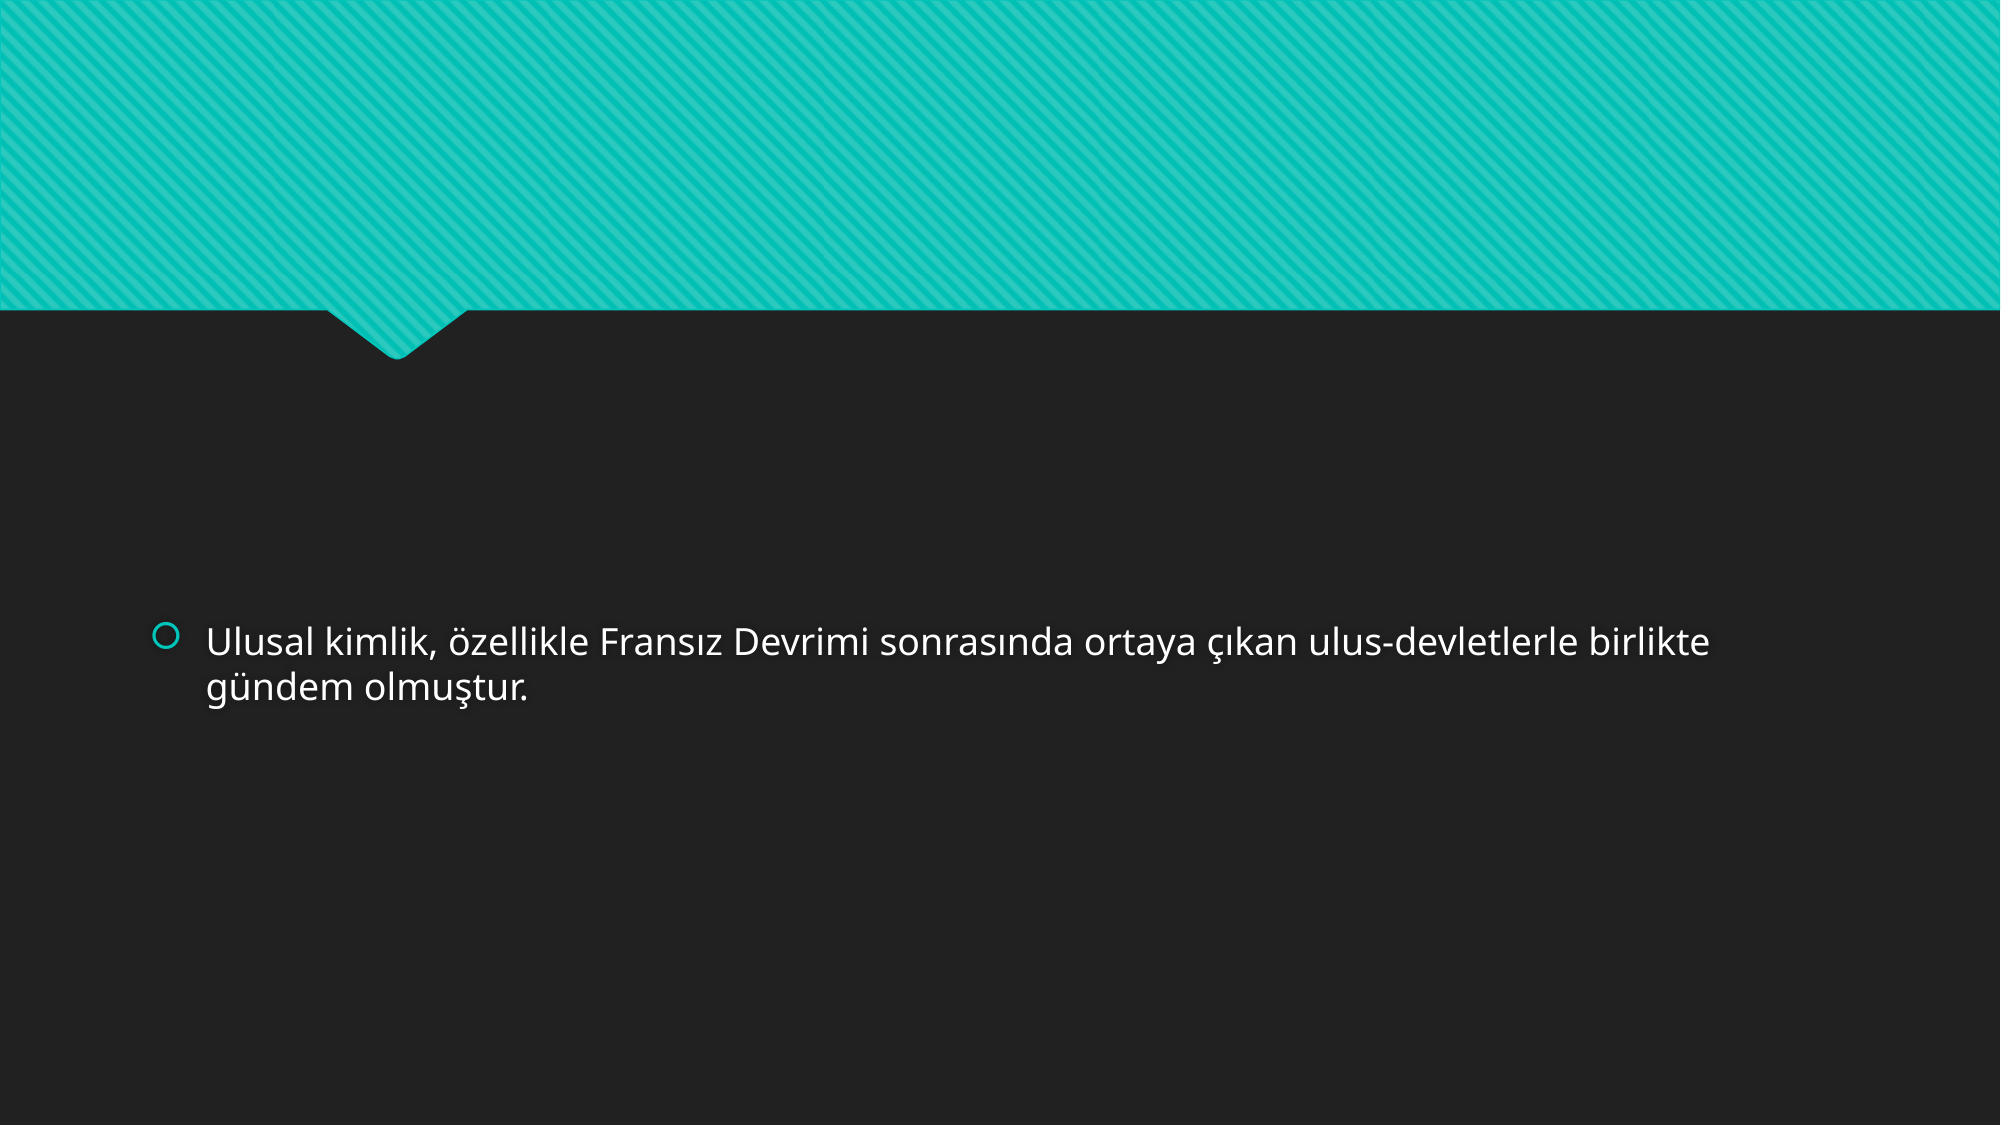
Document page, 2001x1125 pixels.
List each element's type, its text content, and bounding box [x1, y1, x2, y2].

list Ulusal kimlik, özellikle Fransız Devrimi sonrasında ortaya çıkan ulus-devletlerle birlikte gündem olmuştur. [134, 364, 1866, 962]
